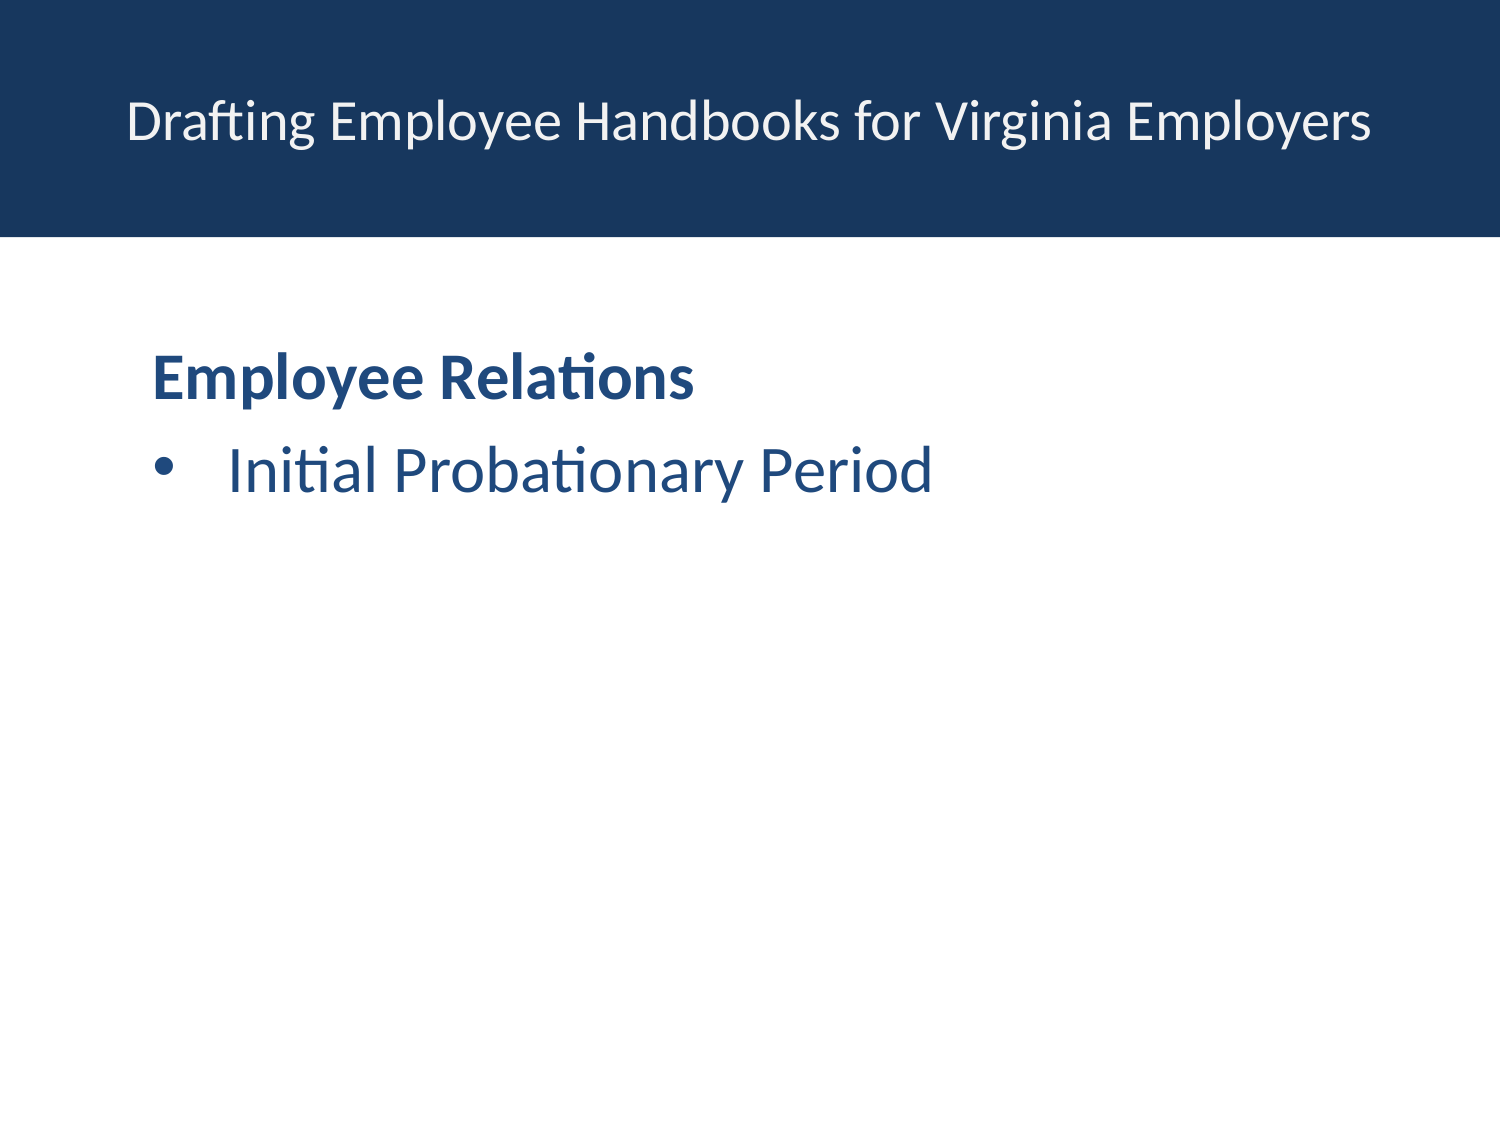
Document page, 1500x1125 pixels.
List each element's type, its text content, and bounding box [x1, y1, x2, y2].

subtitle Employee Relations Initial Probationary Period [137, 324, 1363, 1025]
title Drafting Employee Handbooks for Virginia Employers [0, 0, 1500, 238]
